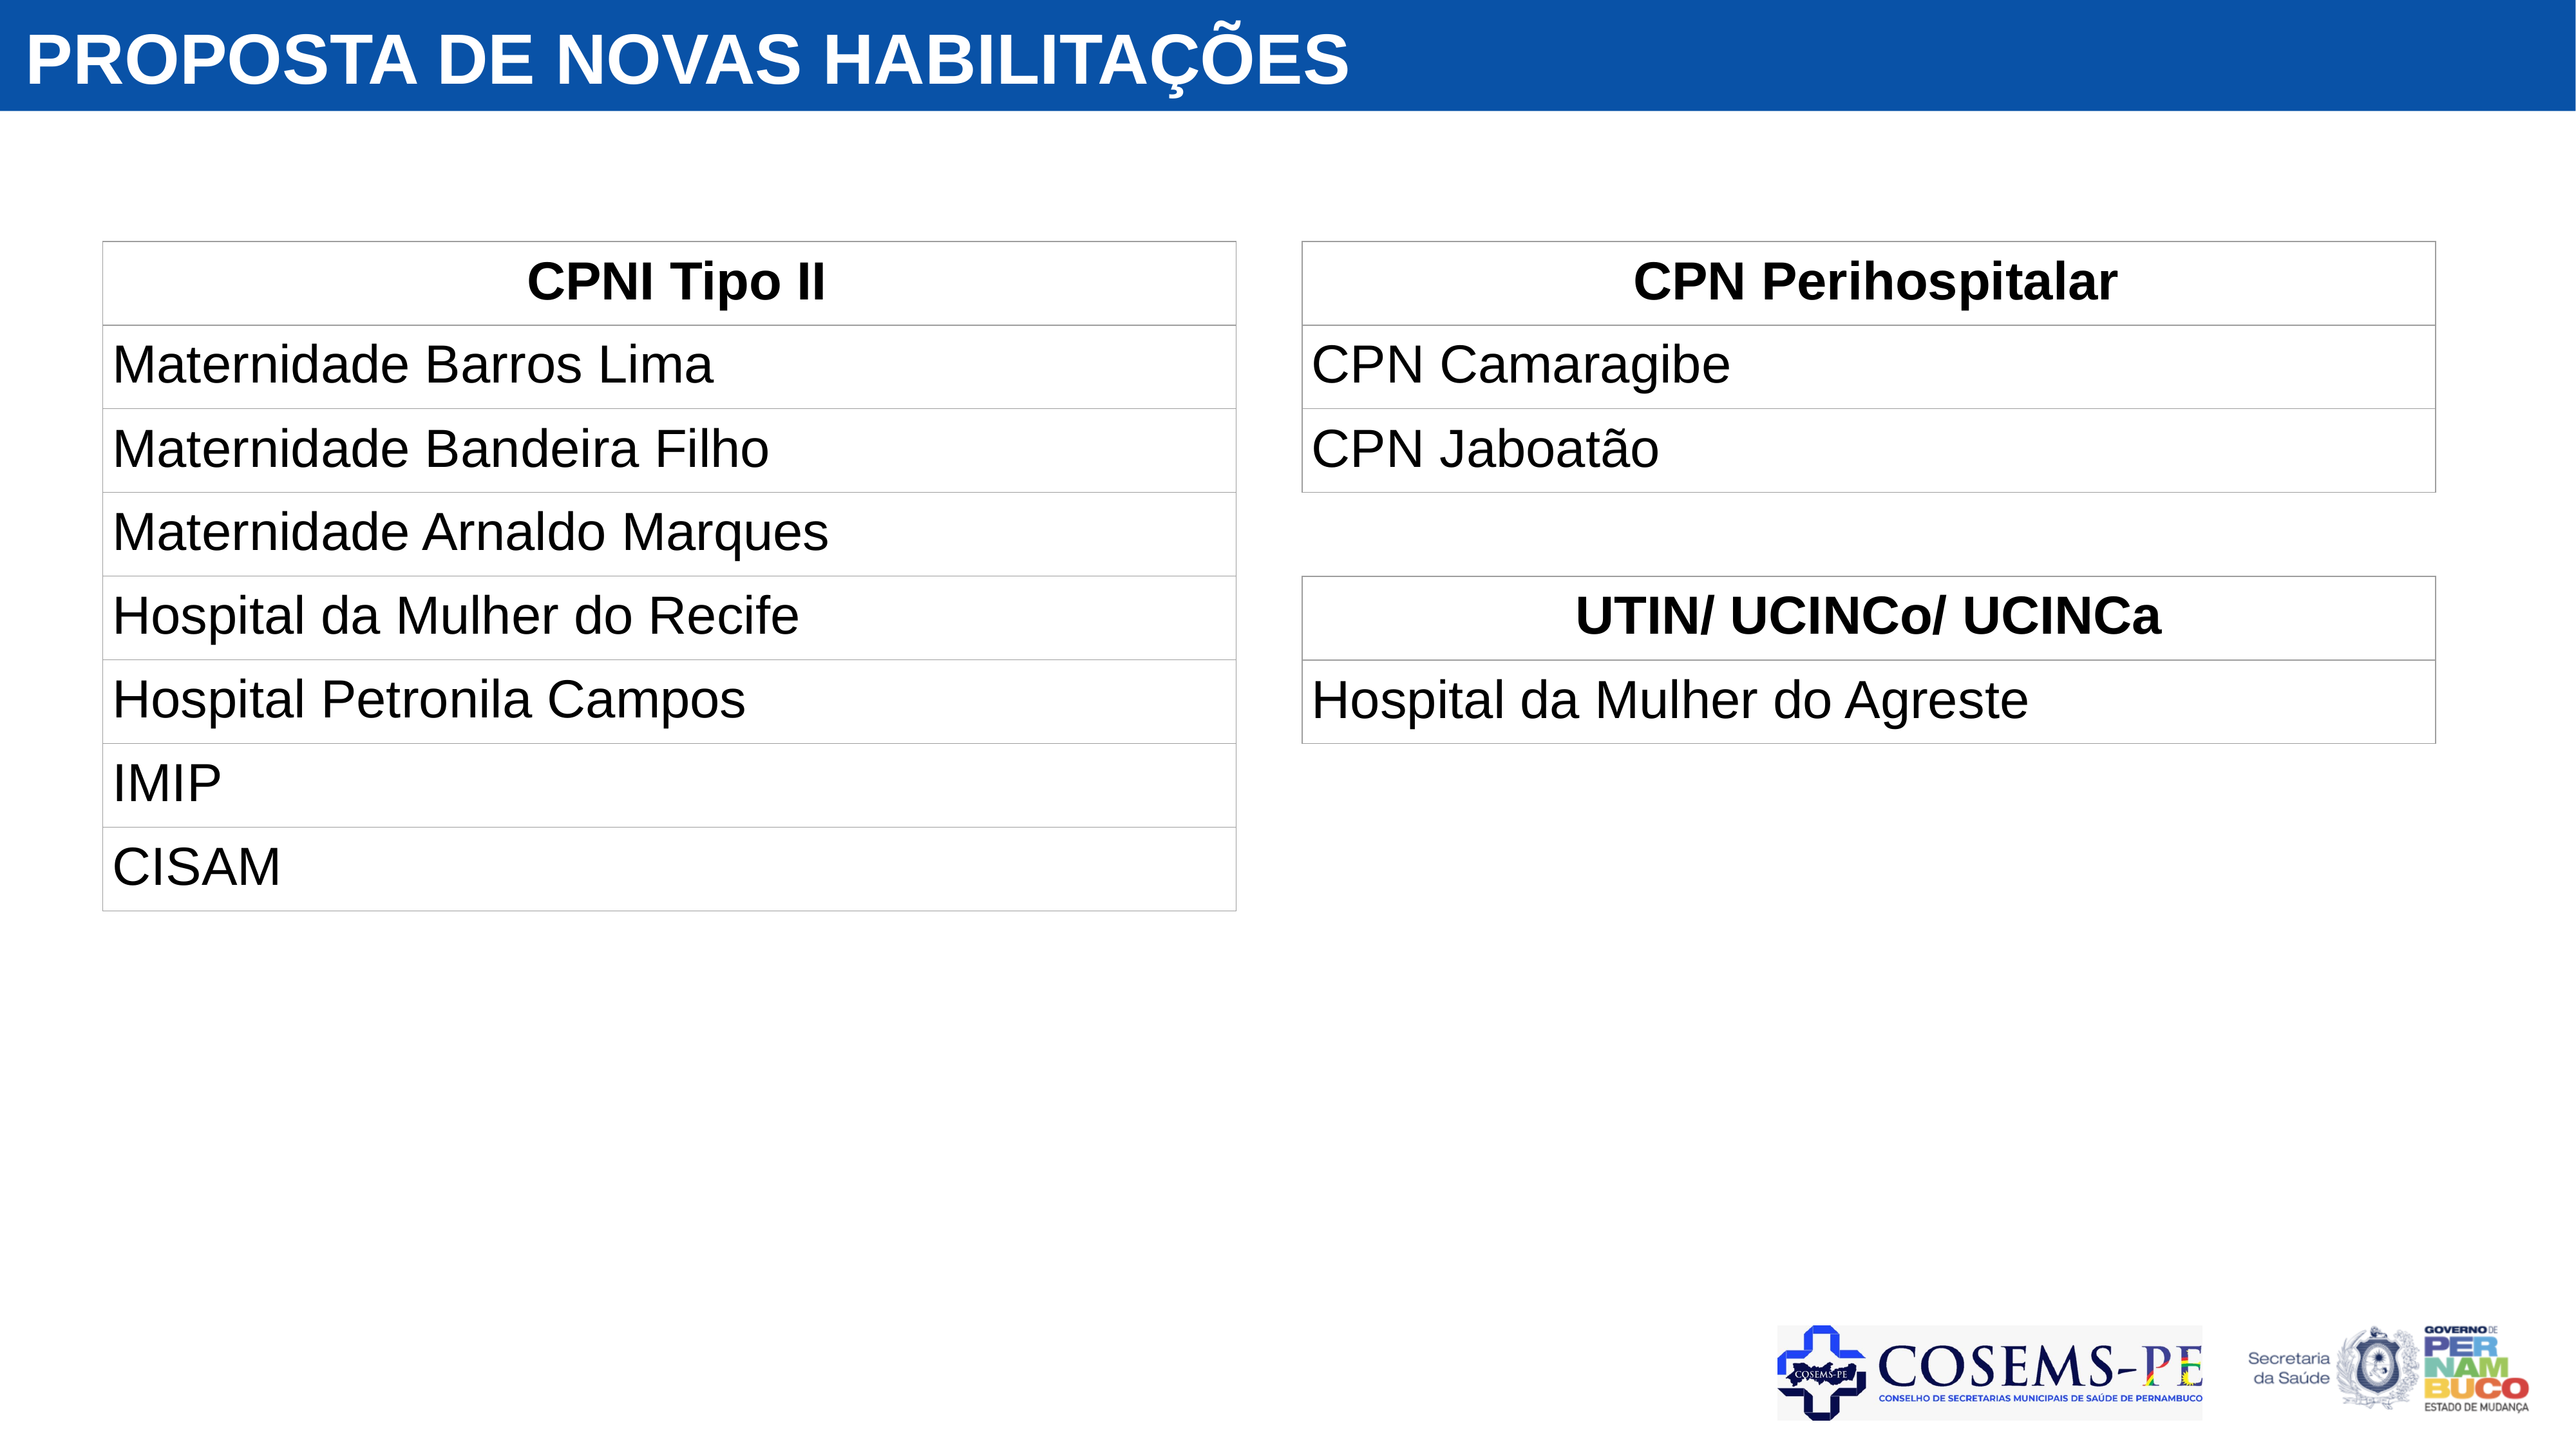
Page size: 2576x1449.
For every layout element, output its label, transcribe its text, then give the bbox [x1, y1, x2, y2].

table_header CPN Perihospitalar [1303, 242, 2435, 325]
picture [1777, 1325, 2202, 1421]
table_cell Maternidade Barros Lima [103, 326, 1236, 408]
table_header UTIN/ UCINCo/ UCINCa [1303, 577, 2435, 659]
text_box PROPOSTA DE NOVAS HABILITAÇÕES [0, 0, 2576, 111]
table_cell Maternidade Bandeira Filho [103, 409, 1236, 492]
picture [2240, 1305, 2540, 1420]
table_cell Maternidade Arnaldo Marques [103, 493, 1236, 576]
table_cell Hospital da Mulher do Recife [103, 576, 1236, 659]
table_cell Hospital da Mulher do Agreste [1303, 661, 2435, 743]
table_header CPNI Tipo II [103, 242, 1236, 325]
table_cell Hospital Petronila Campos [103, 660, 1236, 743]
table_cell IMIP [103, 744, 1236, 827]
table_cell CPN Jaboatão [1303, 409, 2435, 492]
table_cell CPN Camaragibe [1303, 326, 2435, 408]
table_cell CISAM [103, 828, 1236, 911]
